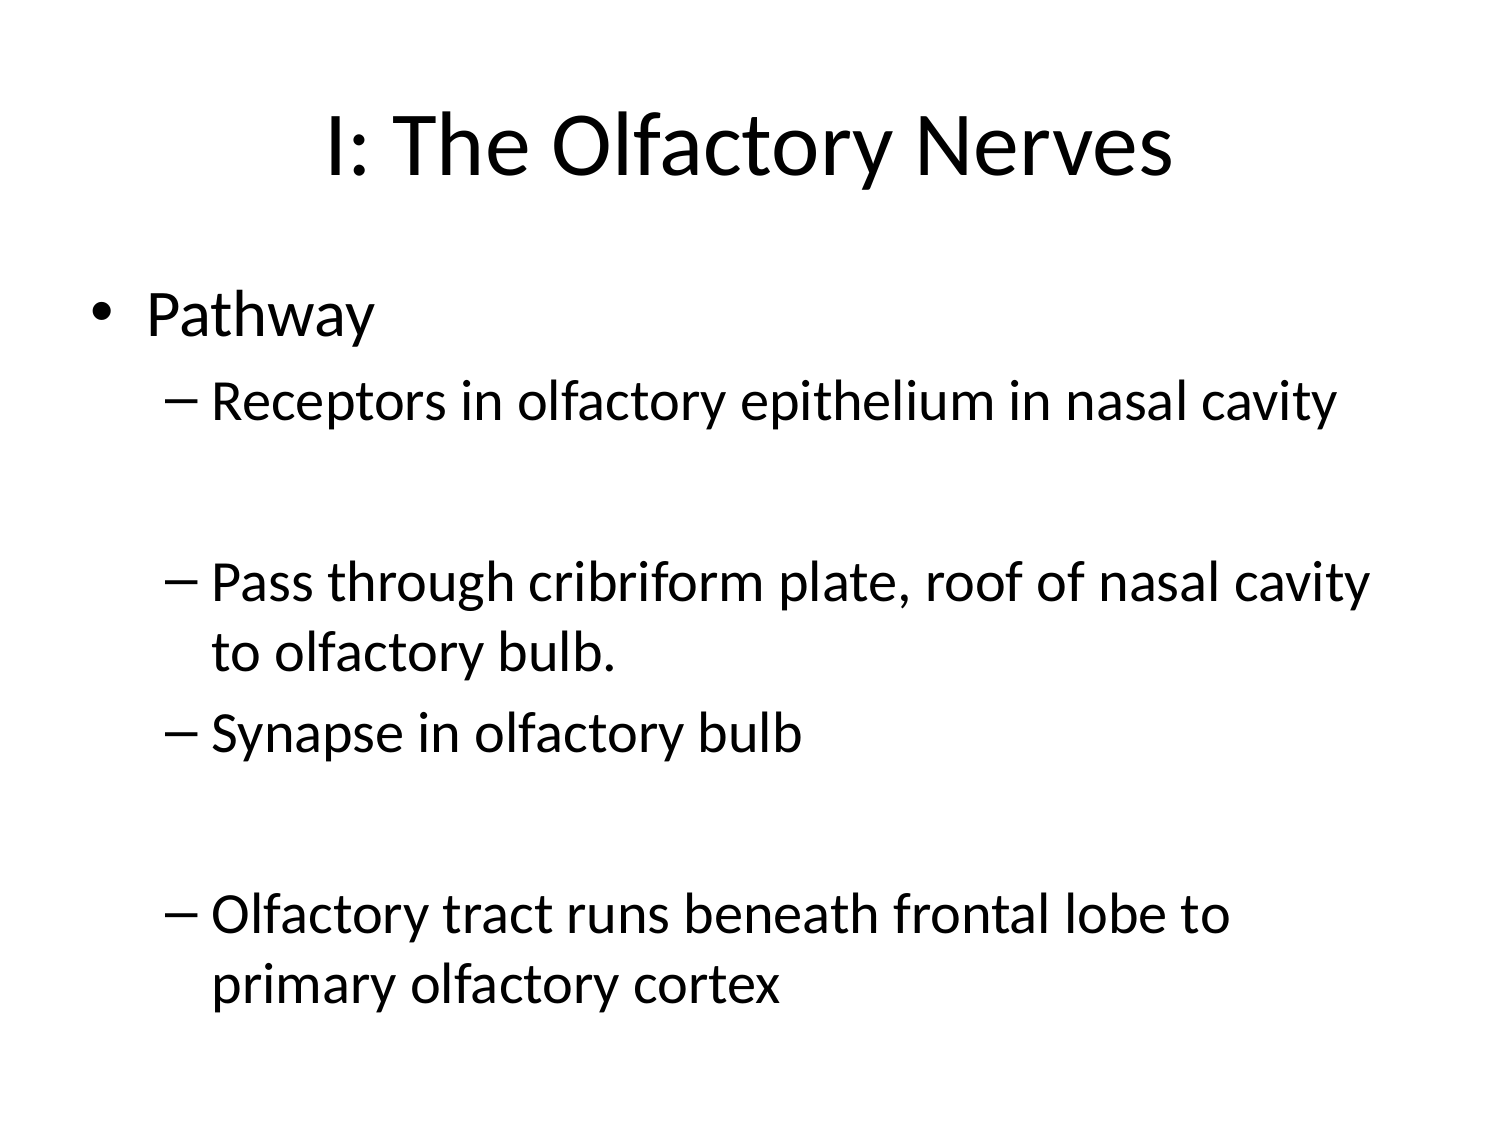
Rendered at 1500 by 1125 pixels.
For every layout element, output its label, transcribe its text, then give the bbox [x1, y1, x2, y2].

list Pathway Receptors in olfactory epithelium in nasal cavity Pass through cribriform plate, roof of nasal cavity to olfactory bulb. Synapse in olfactory bulb Olfactory tract runs beneath frontal lobe to primary olfactory cortex [75, 262, 1425, 1005]
title I: The Olfactory Nerves [75, 45, 1425, 233]
